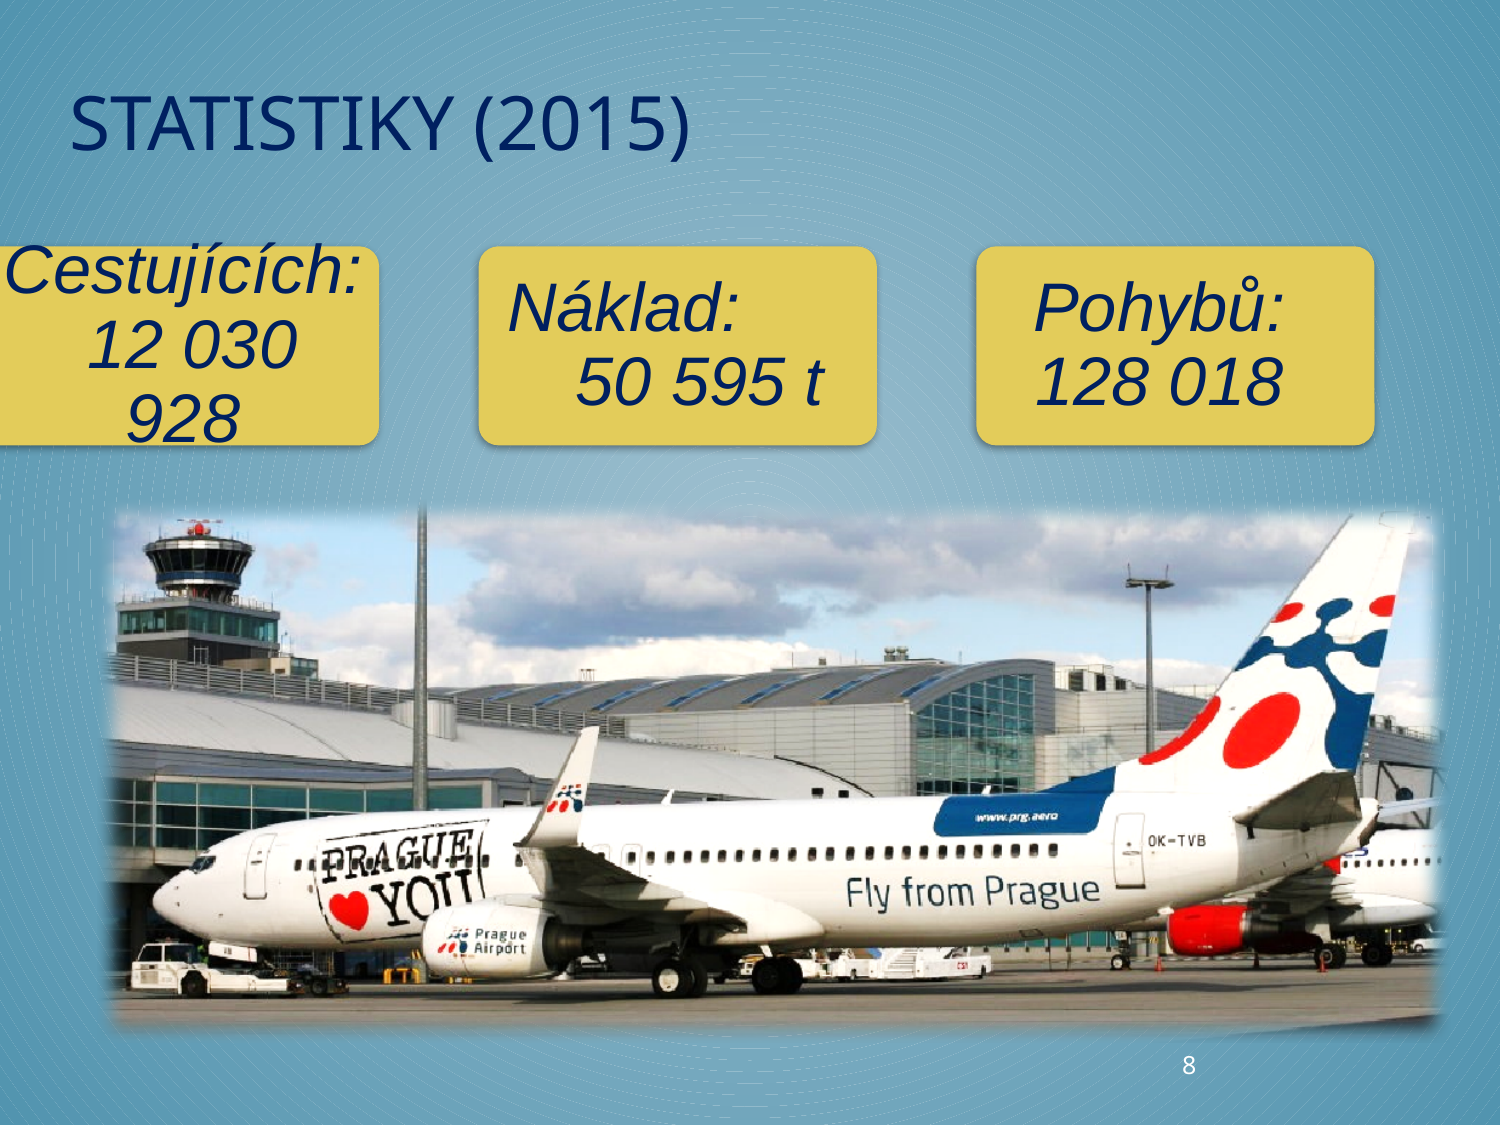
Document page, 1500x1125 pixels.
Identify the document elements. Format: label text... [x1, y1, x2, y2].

slide_number 8 [1173, 1053, 1219, 1088]
picture [97, 499, 1452, 1043]
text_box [0, 67, 1375, 624]
